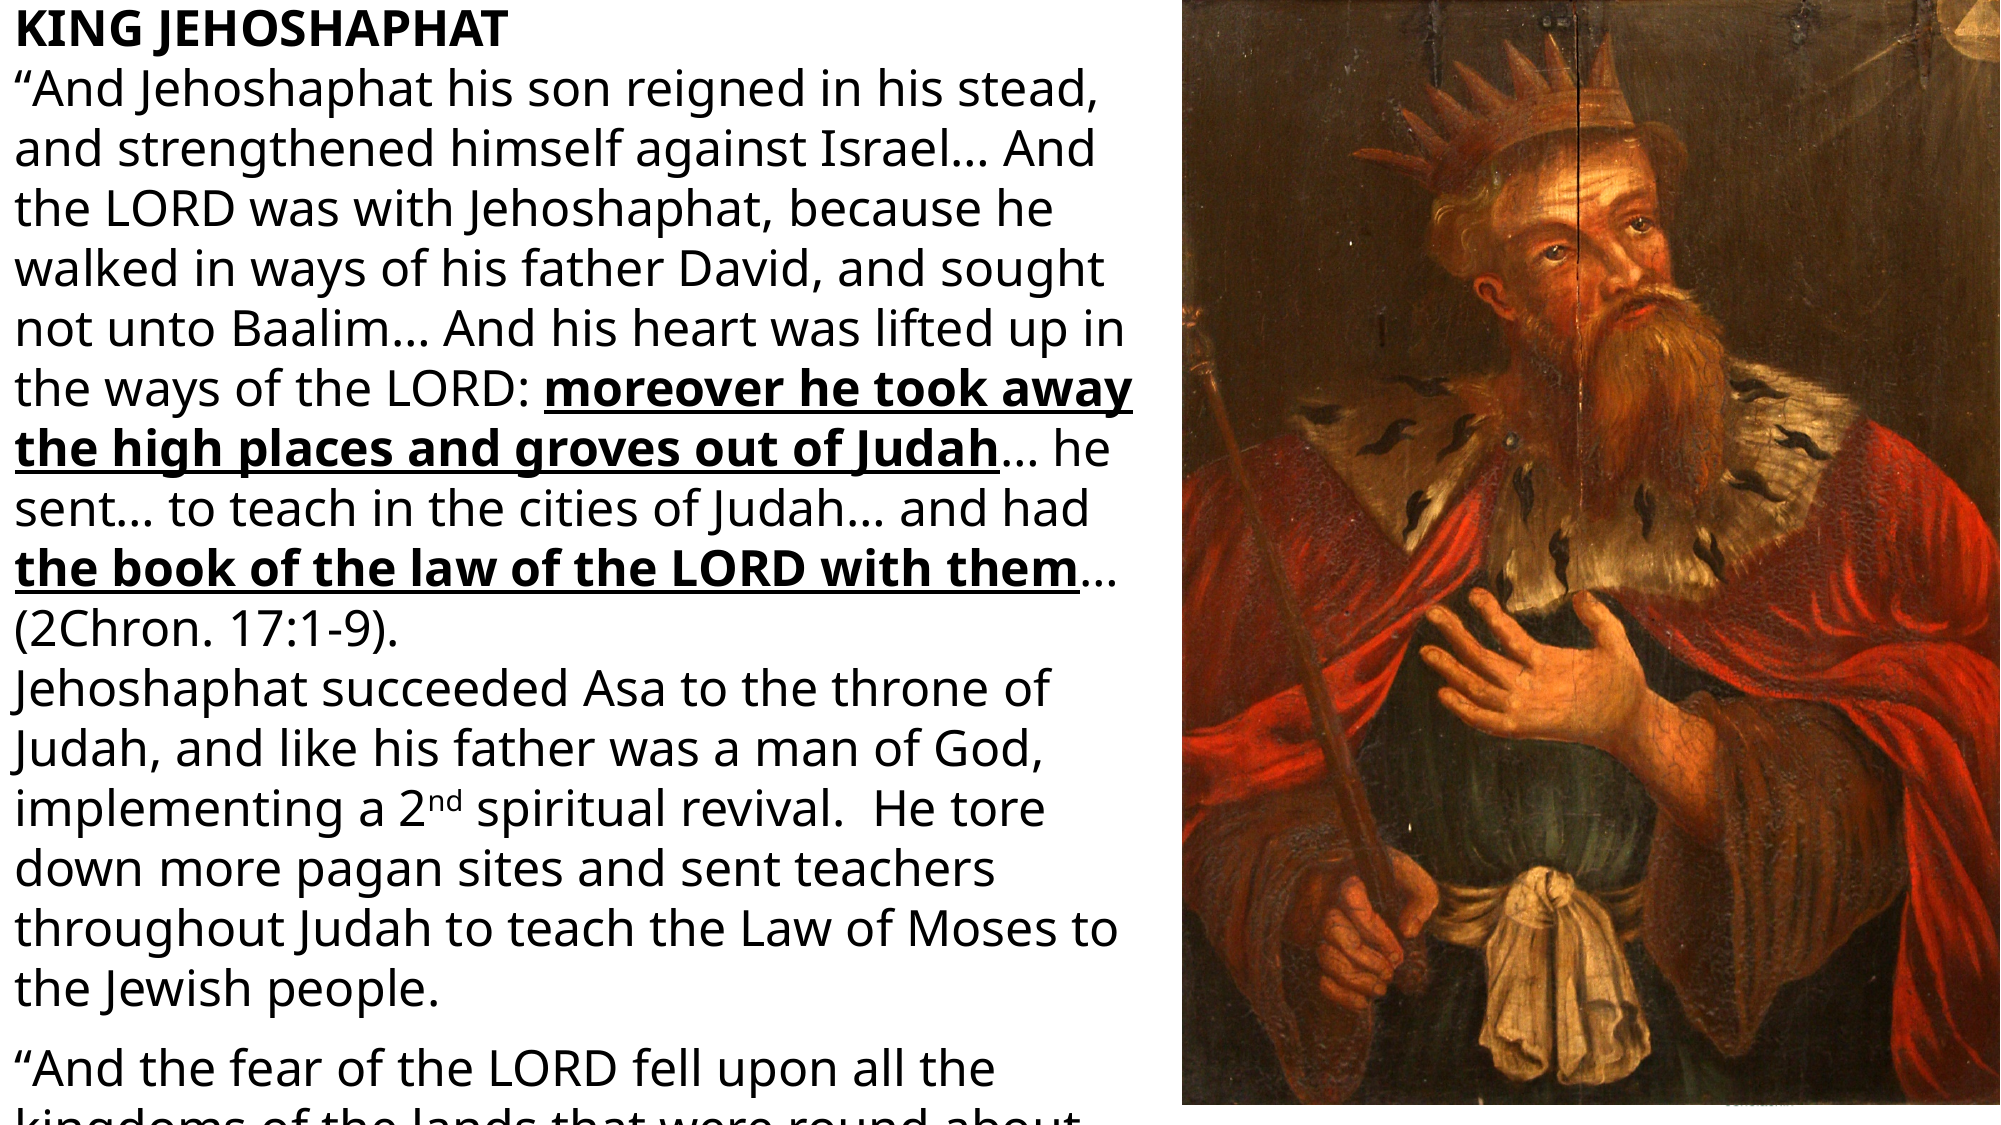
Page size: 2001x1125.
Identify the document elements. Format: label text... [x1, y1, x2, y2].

picture [1160, 0, 2000, 1125]
text_box KING JEHOSHAPHAT “And Jehoshaphat his son reigned in his stead, and strengthened himself against Israel… And the LORD was with Jehoshaphat, because he walked in ways of his father David, and sought not unto Baalim… And his heart was lifted up in the ways of the LORD: moreover he took away the high places and groves out of Judah… he sent… to teach in the cities of Judah… and had the book of the law of the LORD with them… (2Chron. 17:1-9). Jehoshaphat succeeded Asa to the throne of Judah, and like his father was a man of God, implementing a 2nd spiritual revival. He tore down more pagan sites and sent teachers throughout Judah to teach the Law of Moses to the Jewish people. “And the fear of the LORD fell upon all the kingdoms of the lands that were round about Judah, so that they made no more war against Jehoshaphat” (17:10). [0, 0, 1160, 1125]
